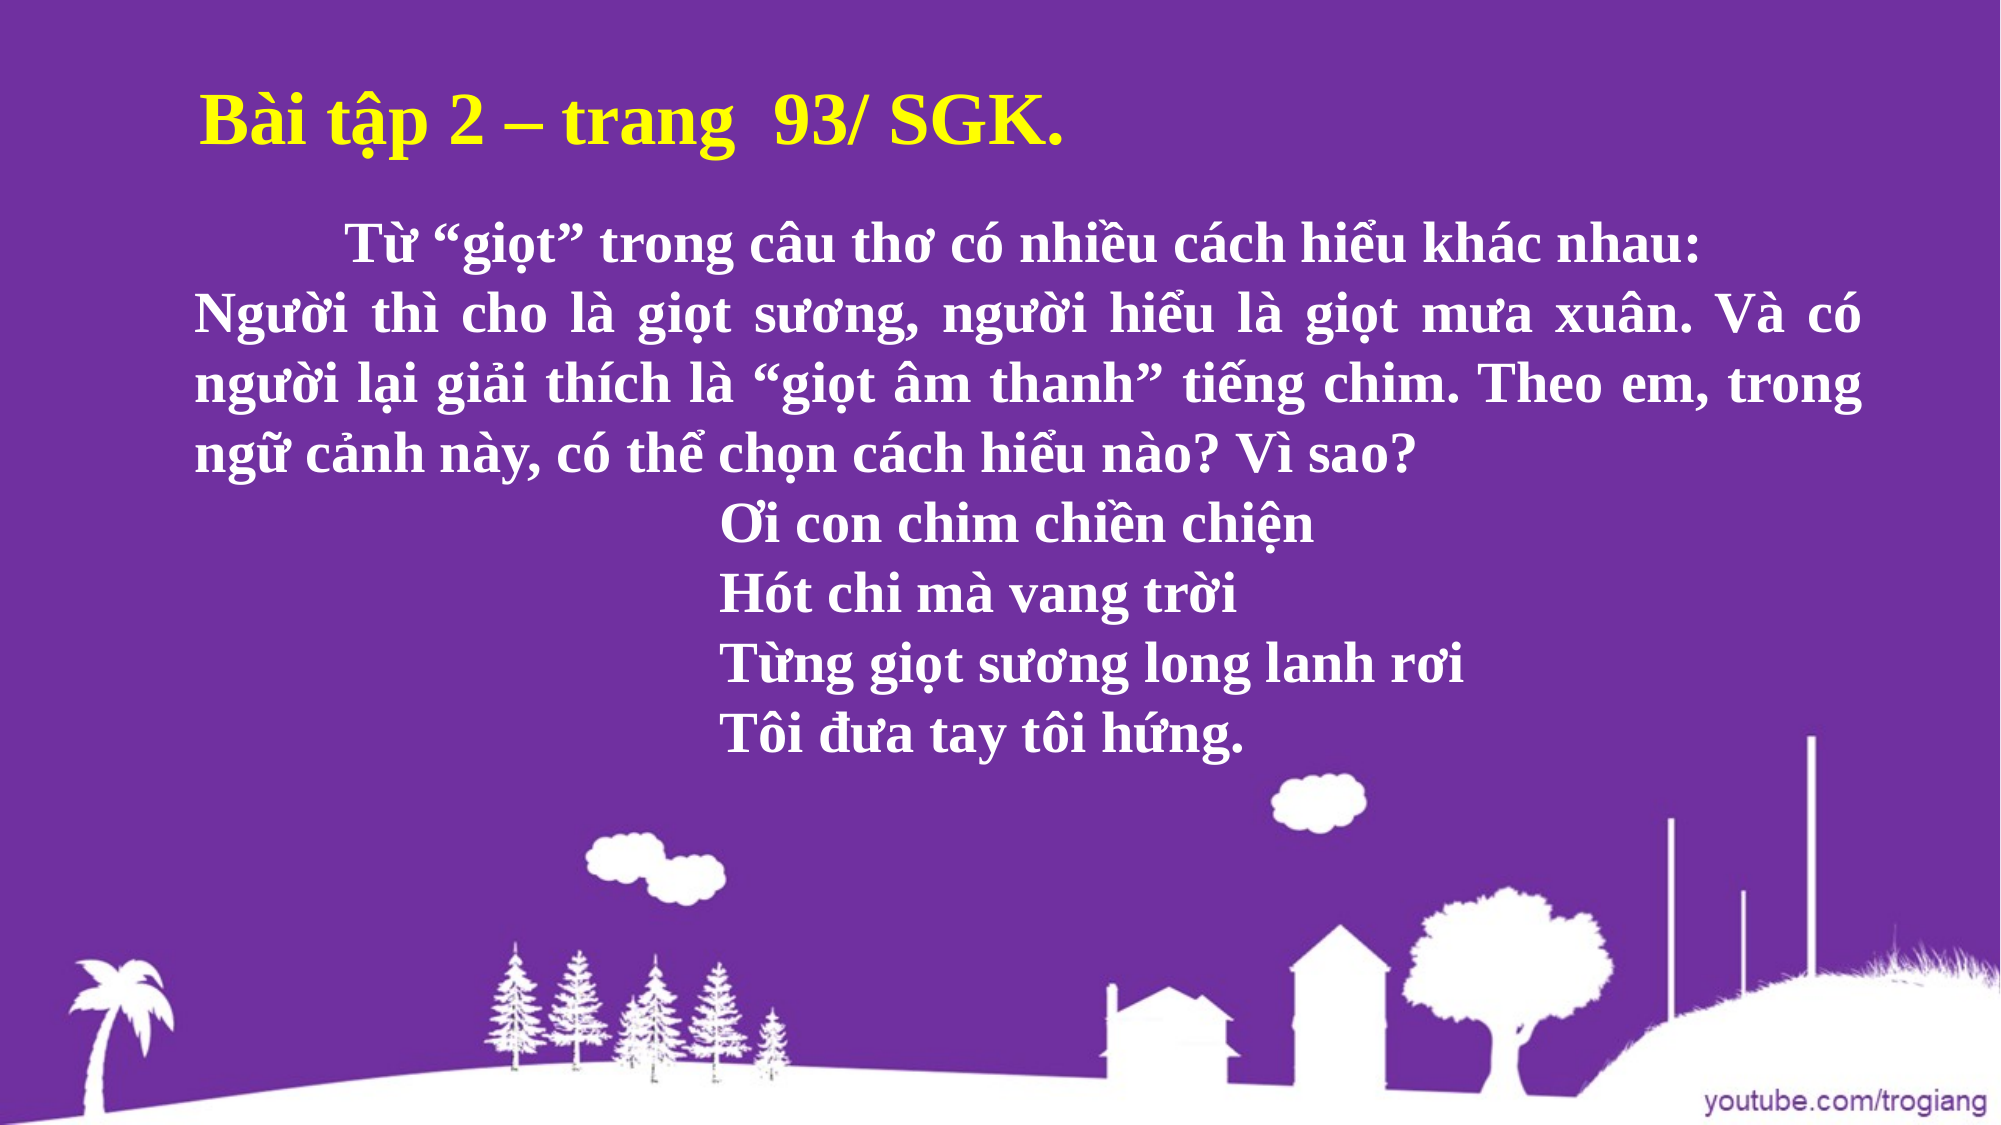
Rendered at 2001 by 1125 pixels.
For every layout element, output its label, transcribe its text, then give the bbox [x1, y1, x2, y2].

text_box Từ “giọt” trong câu thơ có nhiều cách hiểu khác nhau: Người thì cho là giọt sương, người hiểu là giọt mưa xuân. Và có người lại giải thích là “giọt âm thanh” tiếng chim. Theo em, trong ngữ cảnh này, có thể chọn cách hiểu nào? Vì sao? Ơi con chim chiền chiện Hót chi mà vang trời Từng giọt sương long lanh rơi Tôi đưa tay tôi hứng. [179, 196, 1879, 772]
picture [0, 0, 2001, 1125]
text_box Bài tập 2 – trang 93/ SGK. [184, 62, 1081, 167]
